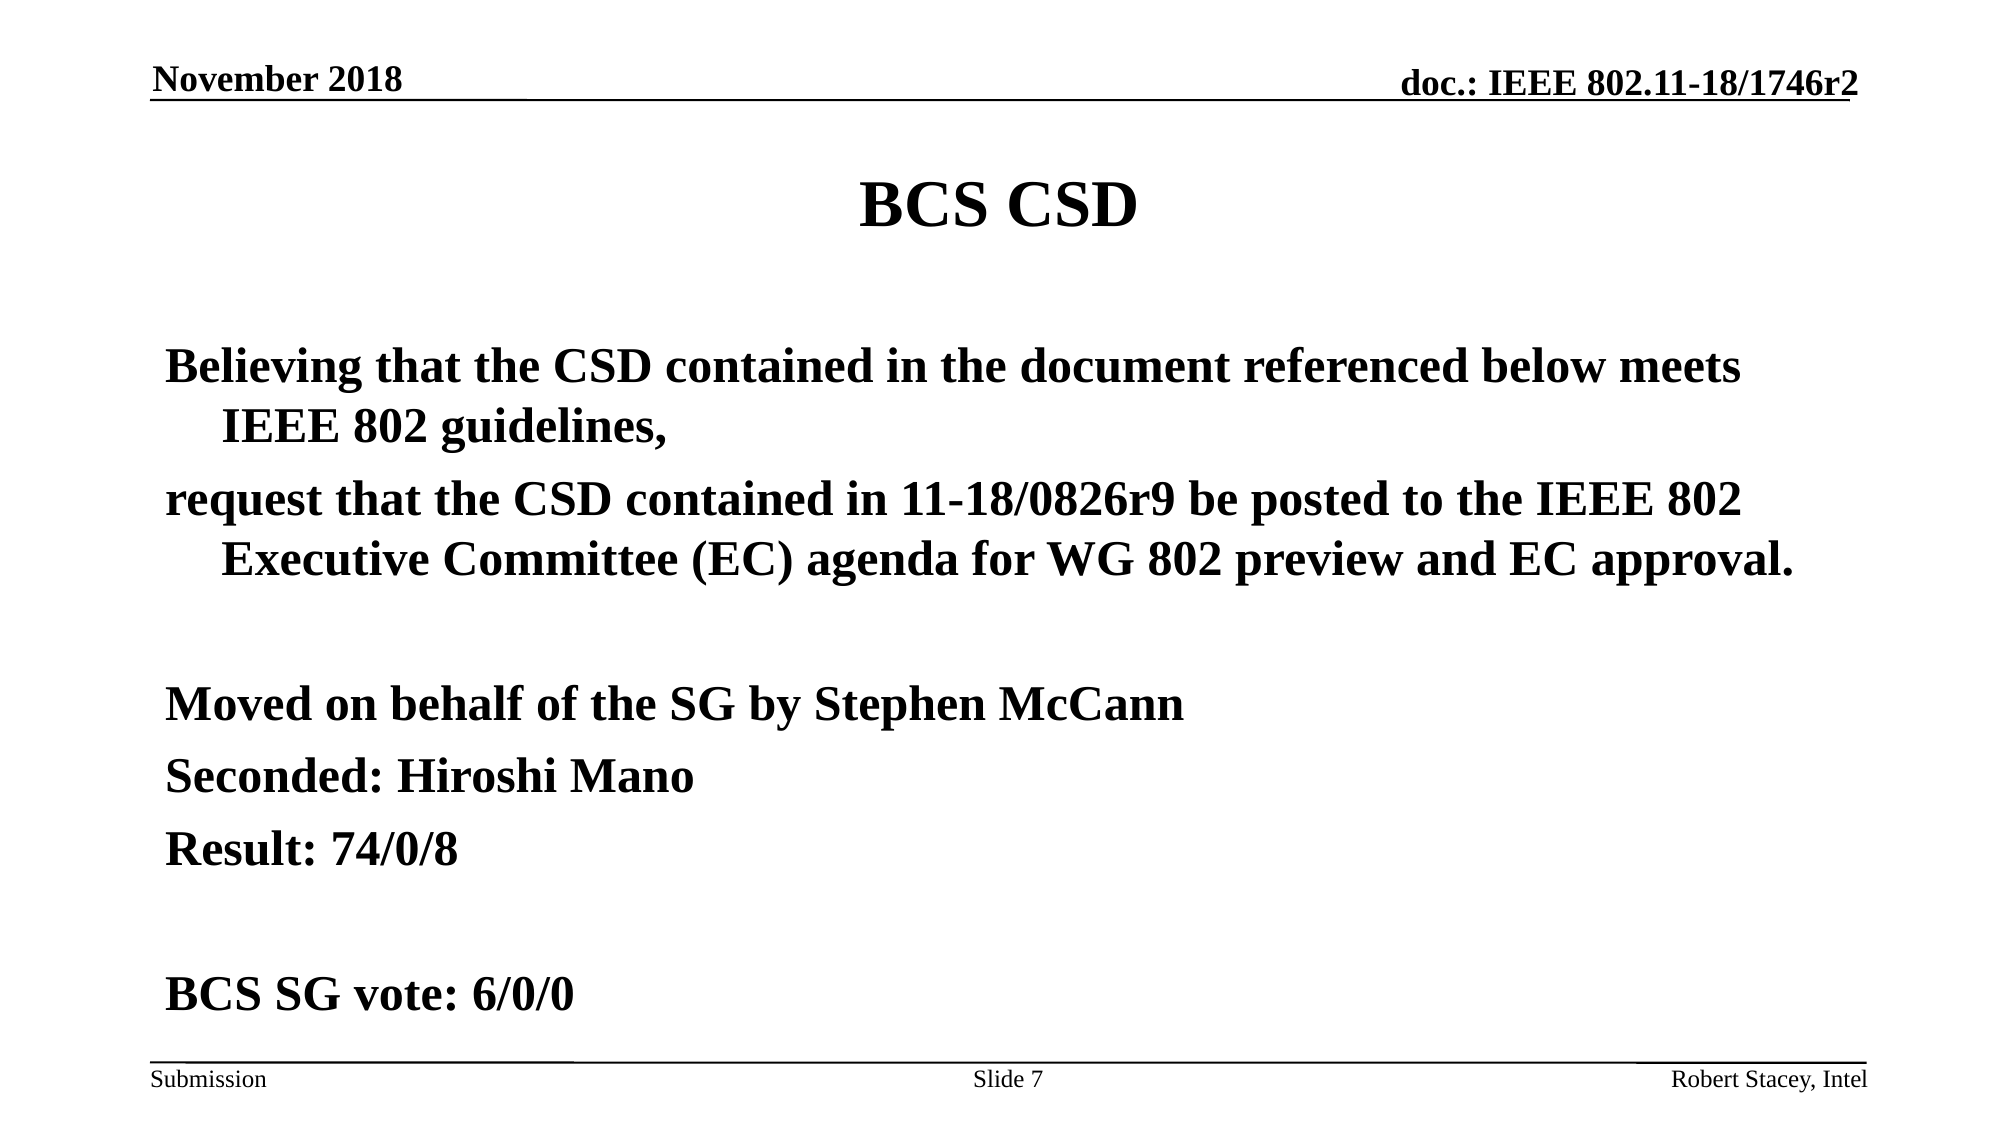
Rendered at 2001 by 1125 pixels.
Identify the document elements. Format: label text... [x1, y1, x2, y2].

title BCS CSD [149, 112, 1850, 288]
list Believing that the CSD contained in the document referenced below meets IEEE 802 guidelines, request that the CSD contained in 11-18/0826r9 be posted to the IEEE 802 Executive Committee (EC) agenda for WG 802 preview and EC approval. Moved on behalf of the SG by Stephen McCann Seconded: Hiroshi Mano Result: 74/0/8 BCS SG vote: 6/0/0 [149, 324, 1850, 1000]
footer Robert Stacey, Intel [1171, 1061, 1869, 1093]
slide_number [152, 54, 563, 100]
slide_number Slide 7 [950, 1061, 1067, 1123]
